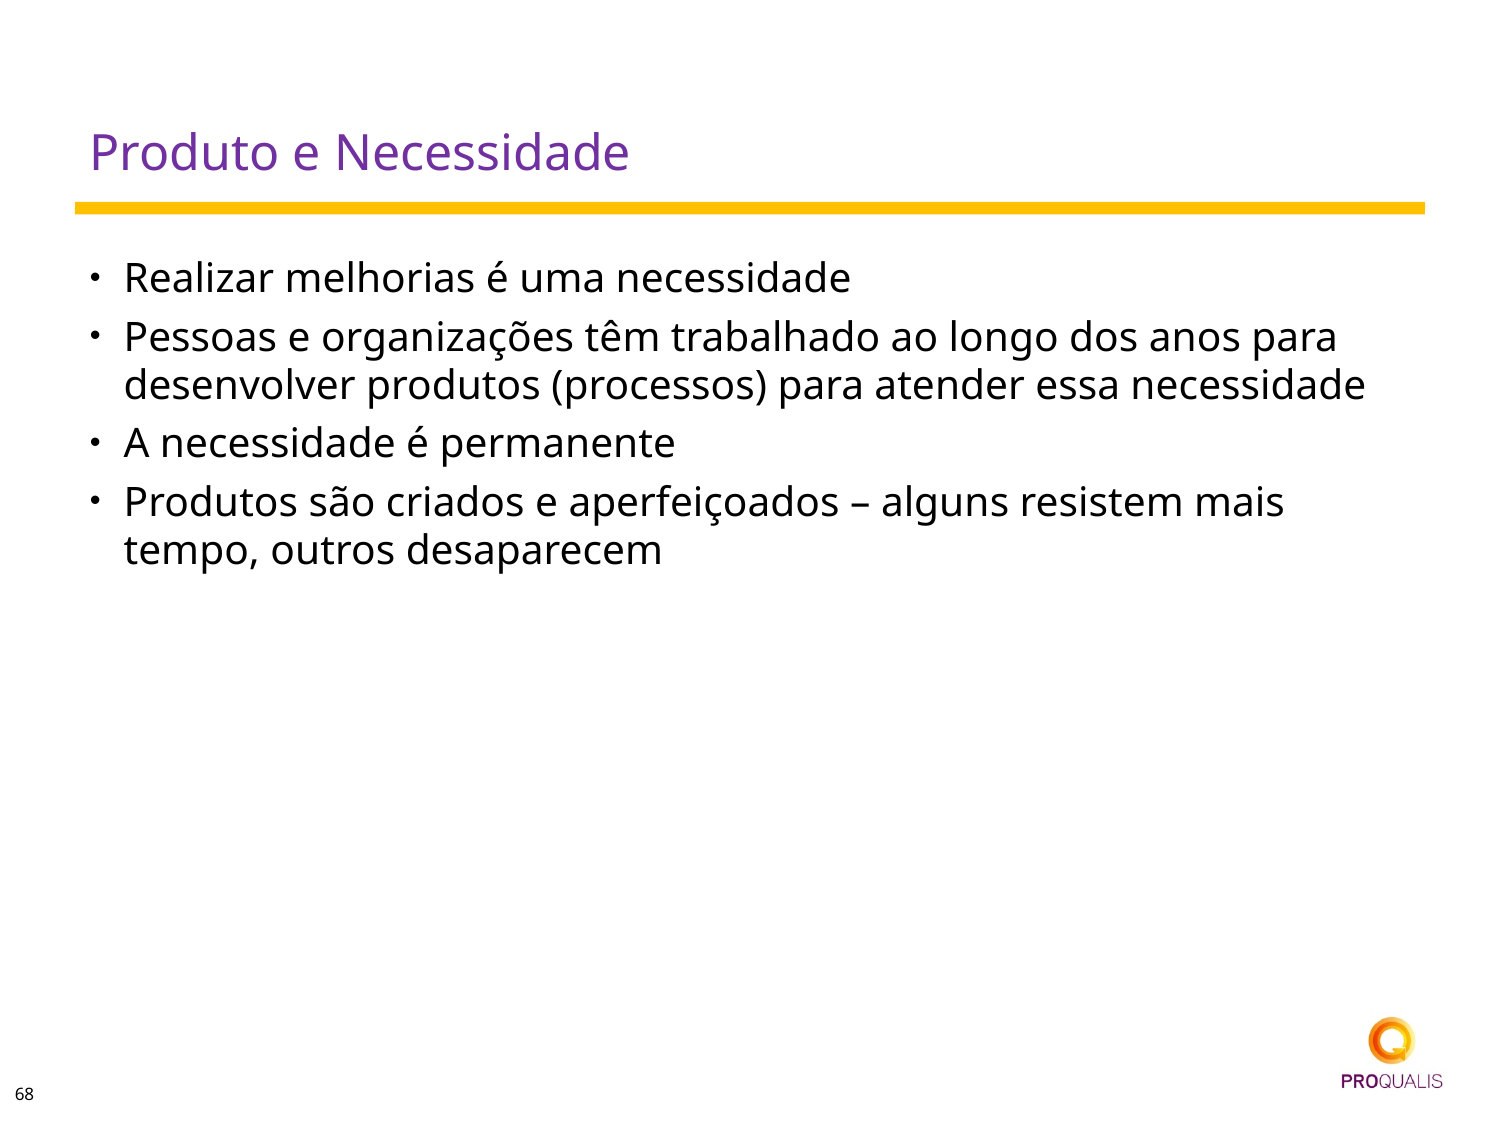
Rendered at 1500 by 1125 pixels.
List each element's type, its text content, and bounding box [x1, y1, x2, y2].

list Realizar melhorias é uma necessidade Pessoas e organizações têm trabalhado ao longo dos anos para desenvolver produtos (processos) para atender essa necessidade A necessidade é permanente Produtos são criados e aperfeiçoados – alguns resistem mais tempo, outros desaparecem [75, 244, 1425, 1013]
picture [1327, 1010, 1451, 1095]
title Produto e Necessidade [75, 37, 1425, 188]
